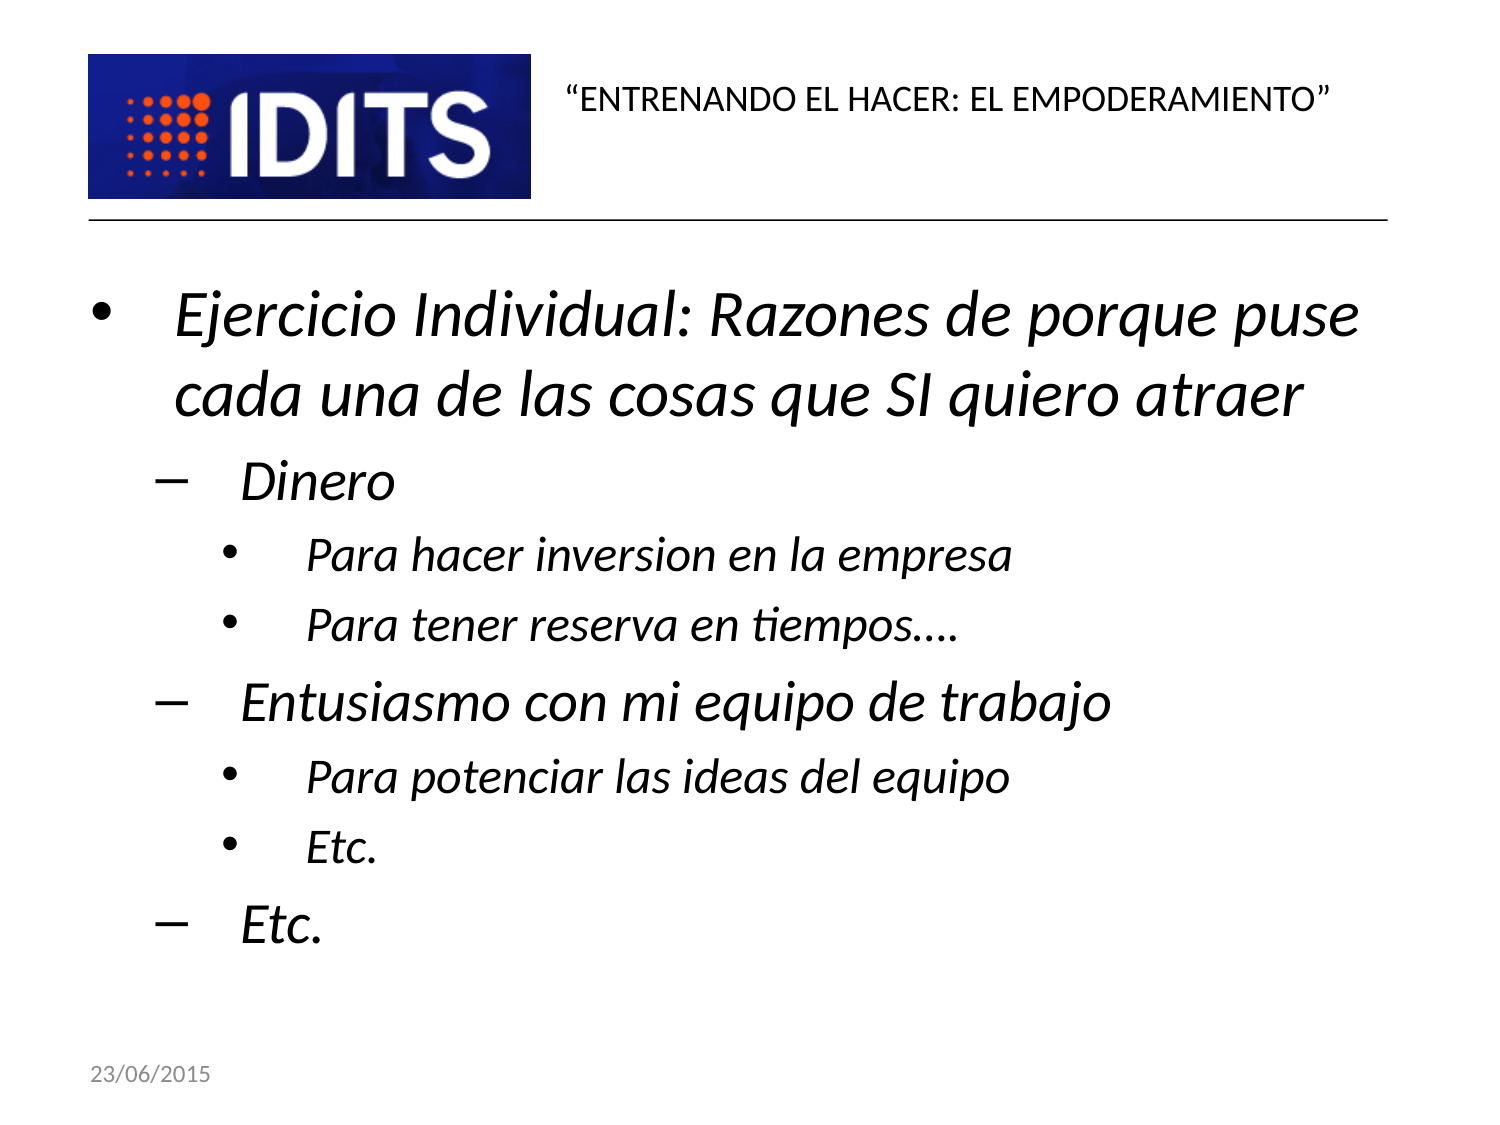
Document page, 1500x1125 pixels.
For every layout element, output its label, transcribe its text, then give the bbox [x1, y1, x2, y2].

picture [88, 54, 531, 199]
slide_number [75, 1042, 425, 1103]
list Ejercicio Individual: Razones de porque puse cada una de las cosas que SI quiero atraer Dinero Para hacer inversion en la empresa Para tener reserva en tiempos…. Entusiasmo con mi equipo de trabajo Para potenciar las ideas del equipo Etc. Etc. [75, 262, 1425, 1005]
text_box “ENTRENANDO EL HACER: EL EMPODERAMIENTO” [549, 66, 1459, 127]
